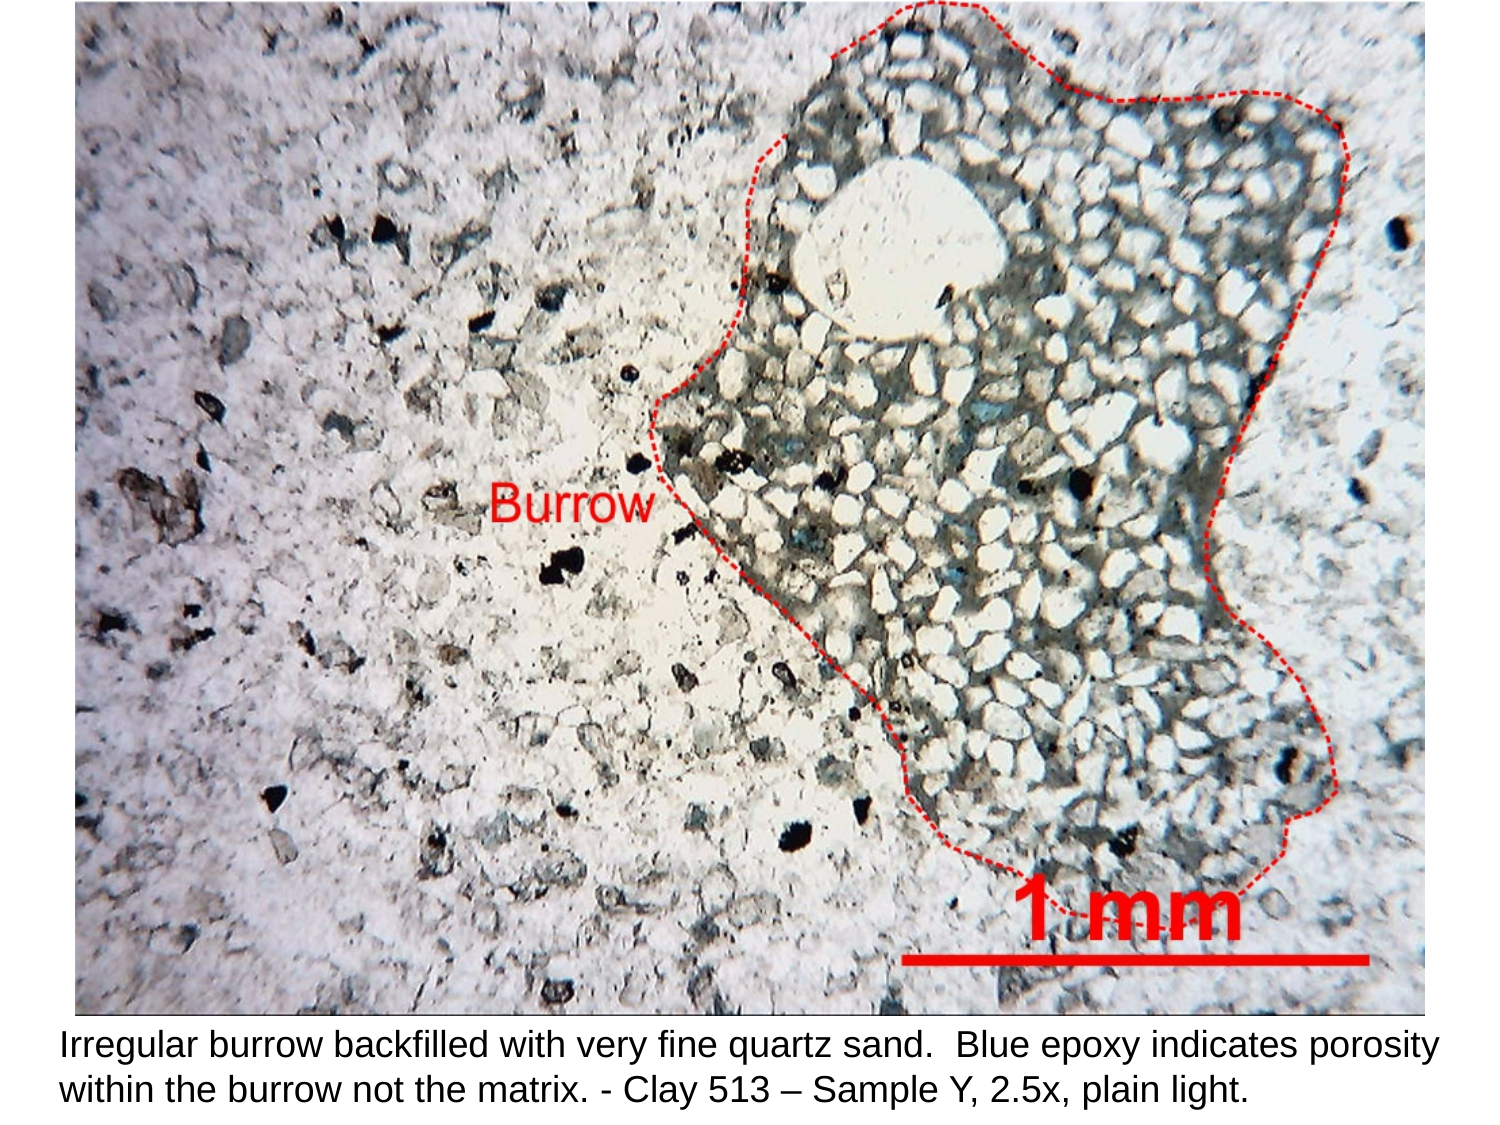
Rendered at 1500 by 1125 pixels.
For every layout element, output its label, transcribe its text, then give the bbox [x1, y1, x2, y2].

picture [74, 0, 1426, 1016]
text_box Irregular burrow backfilled with very fine quartz sand. Blue epoxy indicates porosity within the burrow not the matrix. - Clay 513 – Sample Y, 2.5x, plain light. [44, 1012, 1456, 1118]
